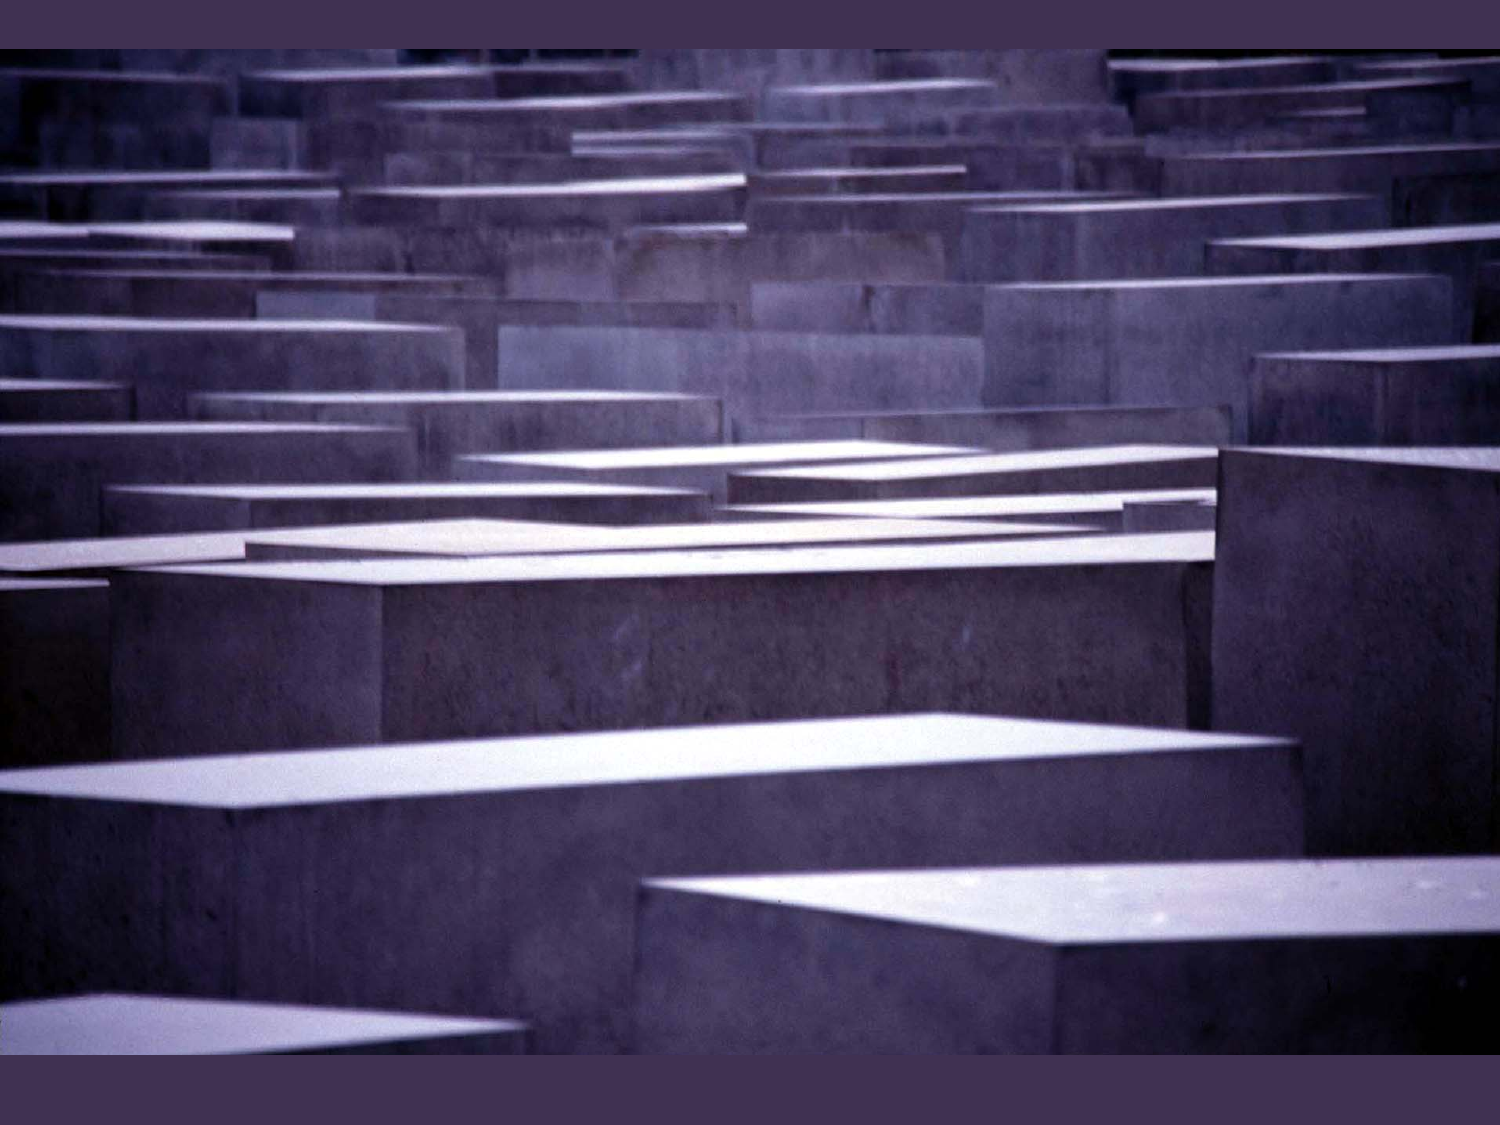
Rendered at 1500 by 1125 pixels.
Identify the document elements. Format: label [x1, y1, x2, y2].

picture [0, 49, 1500, 1055]
